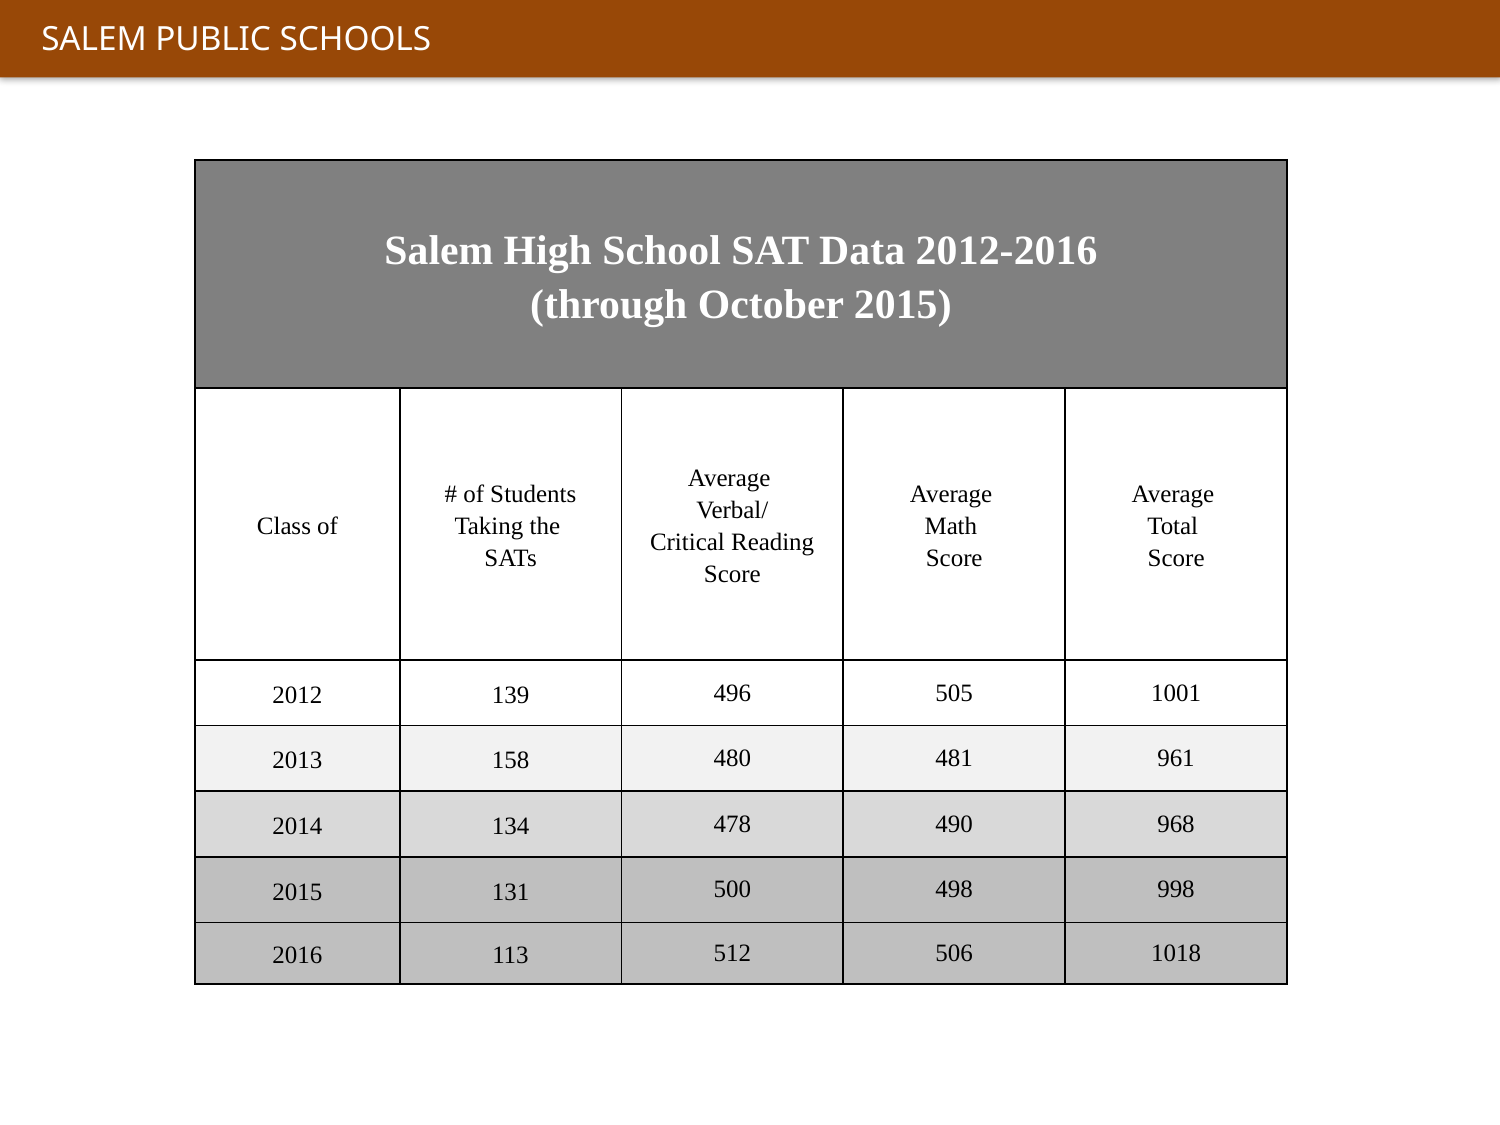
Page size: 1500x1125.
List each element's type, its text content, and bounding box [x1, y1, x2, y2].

table_cell # of Students Taking the SATs [401, 389, 621, 659]
table_cell 481 [844, 726, 1064, 790]
table_cell 139 [401, 661, 621, 725]
table_cell 505 [844, 661, 1064, 725]
table_cell 2012 [196, 661, 399, 725]
table_cell 480 [622, 726, 842, 790]
table_cell 496 [622, 661, 842, 725]
table_cell 158 [401, 726, 621, 790]
table_cell Average Total Score [1066, 389, 1286, 659]
table_cell 490 [844, 792, 1064, 856]
table_cell 512 [622, 923, 842, 983]
table_cell 113 [401, 923, 621, 983]
table_cell Average Math Score [844, 389, 1064, 659]
table_cell 998 [1066, 858, 1286, 922]
table_cell 961 [1066, 726, 1286, 790]
table_cell 2014 [196, 792, 399, 856]
table_cell 506 [844, 923, 1064, 983]
table_cell 1001 [1066, 661, 1286, 725]
table_cell Average Verbal/ Critical Reading Score [622, 389, 842, 659]
table_cell 134 [401, 792, 621, 856]
table_cell 478 [622, 792, 842, 856]
table_cell 131 [401, 858, 621, 922]
table_header Salem High School SAT Data 2012-2016 (through October 2015) [196, 161, 1286, 387]
table_cell 498 [844, 858, 1064, 922]
table_cell 2015 [196, 858, 399, 922]
table_cell 500 [622, 858, 842, 922]
table_cell 2013 [196, 726, 399, 790]
table_cell 1018 [1066, 923, 1286, 983]
table_cell Class of [196, 389, 399, 659]
table_cell 968 [1066, 792, 1286, 856]
table_cell 2016 [196, 923, 399, 983]
